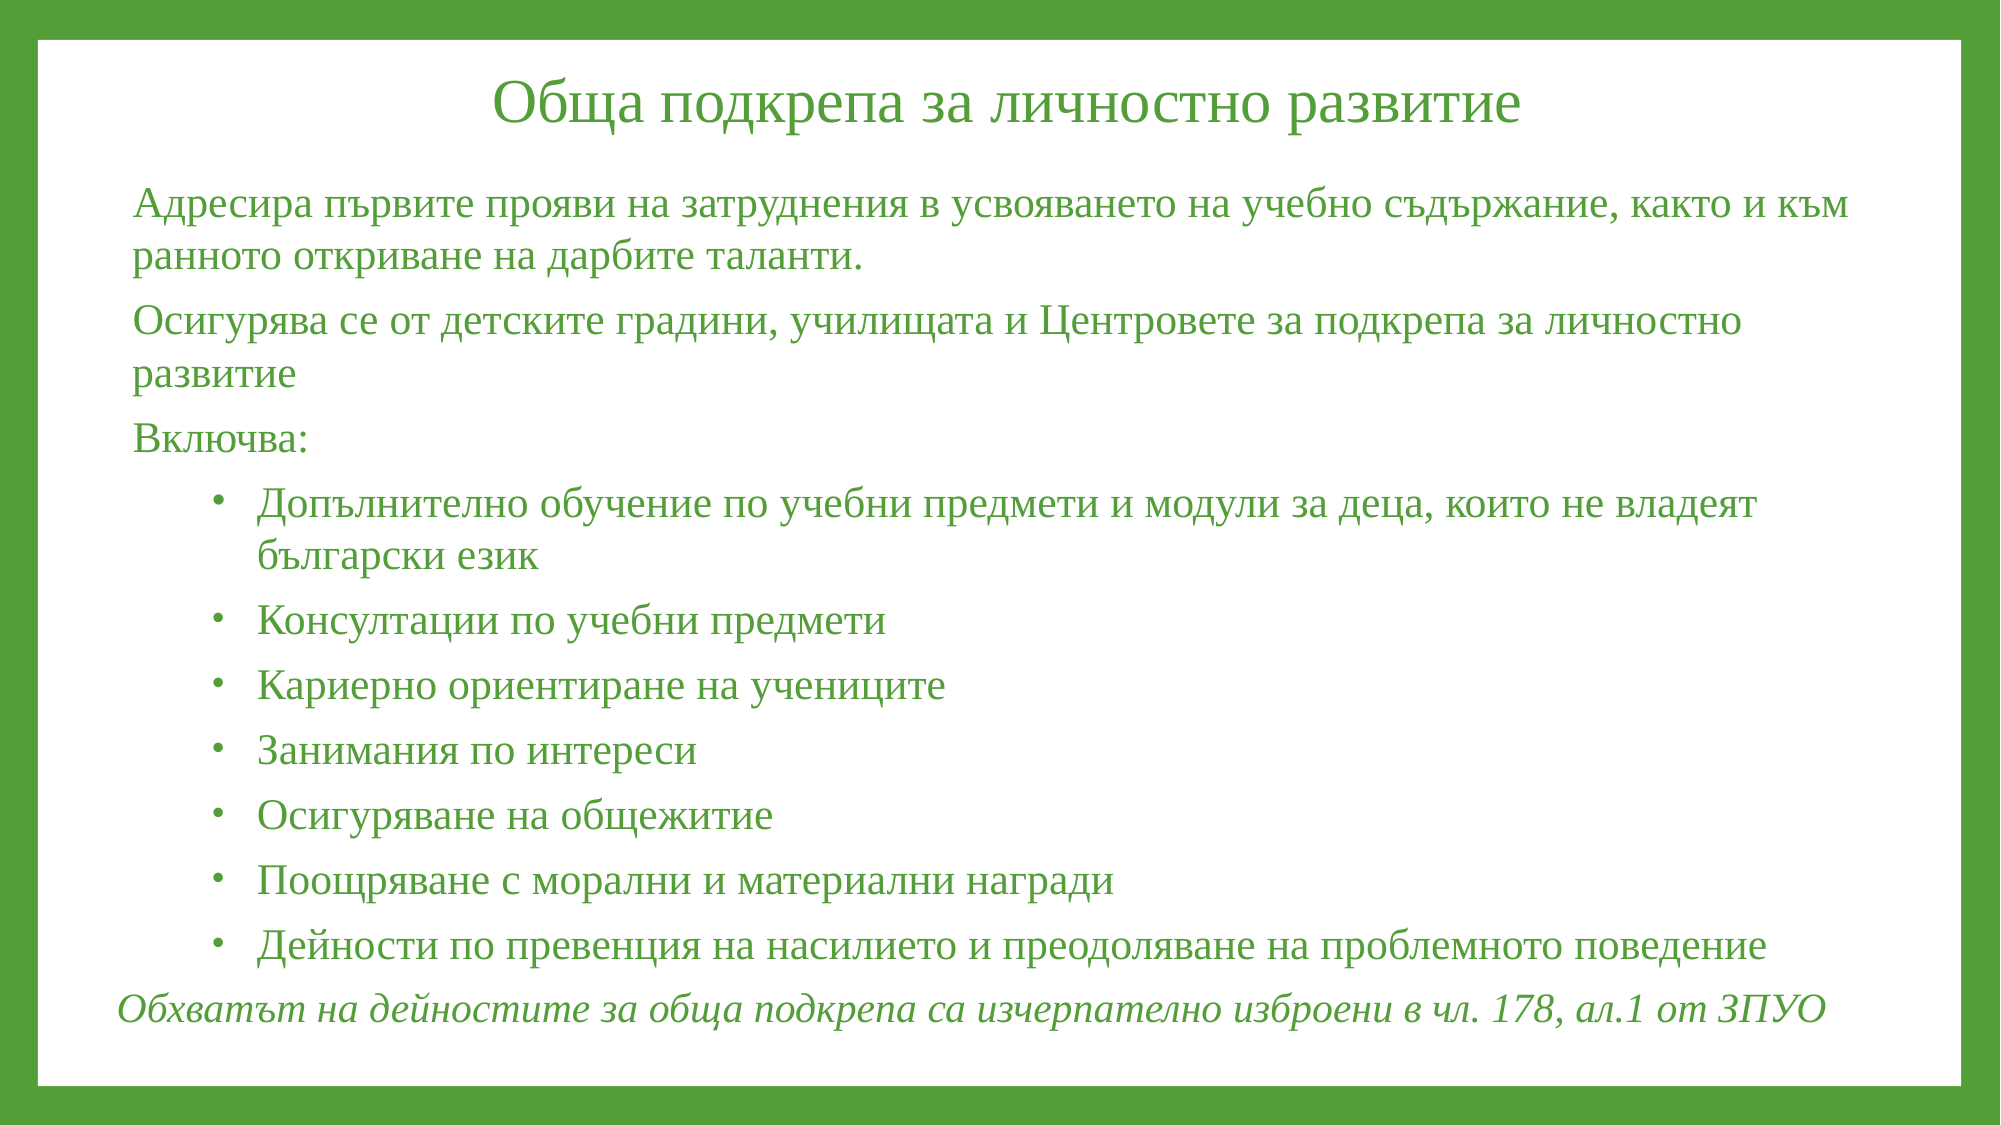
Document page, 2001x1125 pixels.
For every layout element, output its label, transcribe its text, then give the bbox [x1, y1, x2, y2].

list Адресира първите прояви на затруднения в усвояването на учебно съдържание, както и към ранното откриване на дарбите таланти. Осигурява се от детските градини, училищата и Центровете за подкрепа за личностно развитие Включва: Допълнително обучение по учебни предмети и модули за деца, които не владеят български език Консултации по учебни предмети Кариерно ориентиране на учениците Занимания по интереси Осигуряване на общежитие Поощряване с морални и материални награди Дейности по превенция на насилието и преодоляване на проблемното поведение Обхватът на дейностите за обща подкрепа са изчерпателно изброени в чл. 178, ал.1 от ЗПУО [101, 165, 1903, 1050]
text_box Обща подкрепа за личностно развитие [110, 42, 1922, 163]
